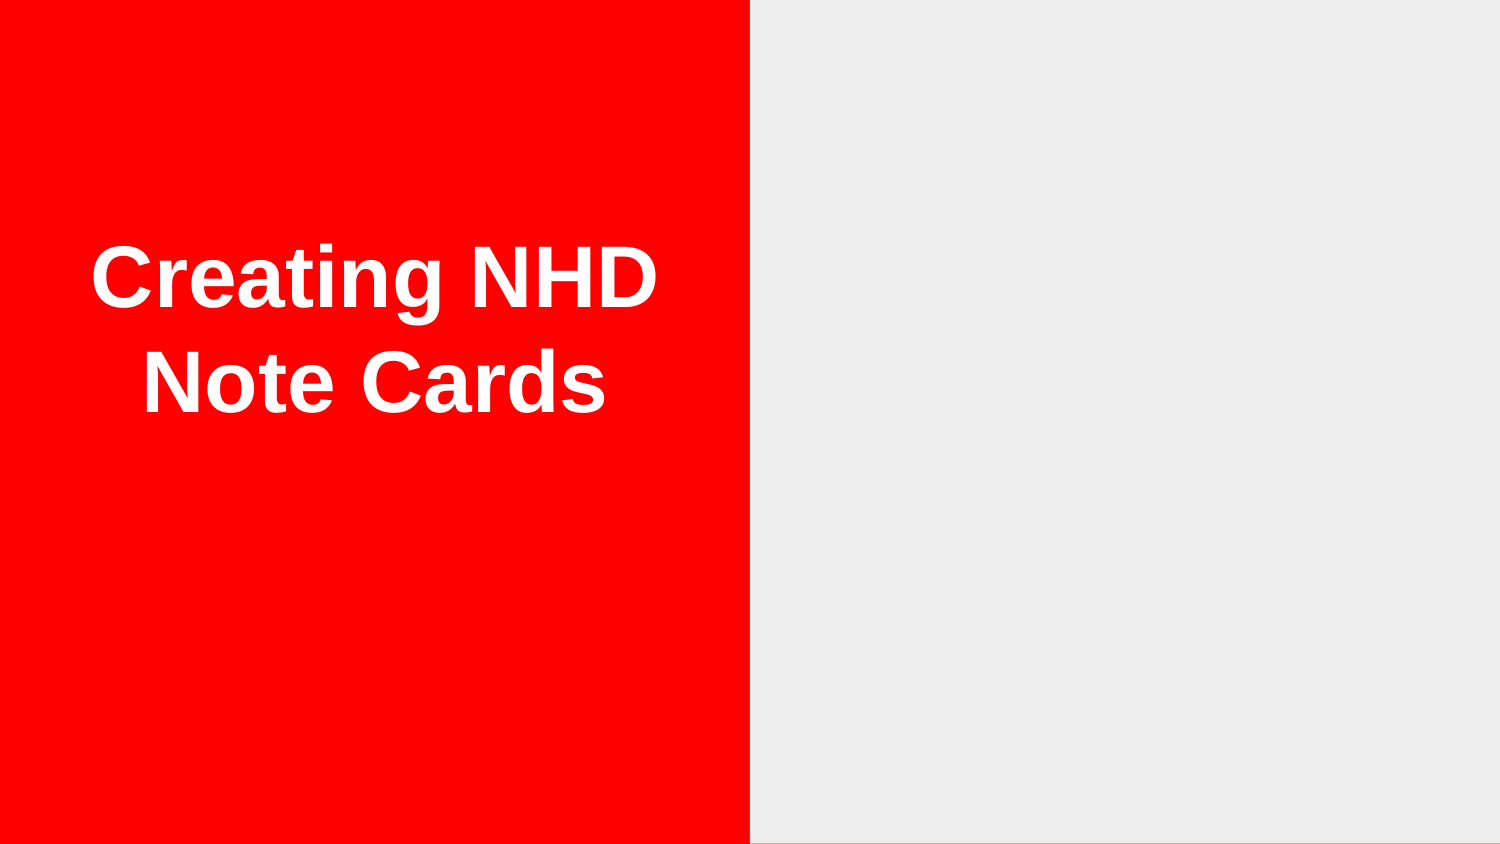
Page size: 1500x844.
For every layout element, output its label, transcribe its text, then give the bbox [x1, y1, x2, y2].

title Creating NHD Note Cards [43, 202, 708, 446]
